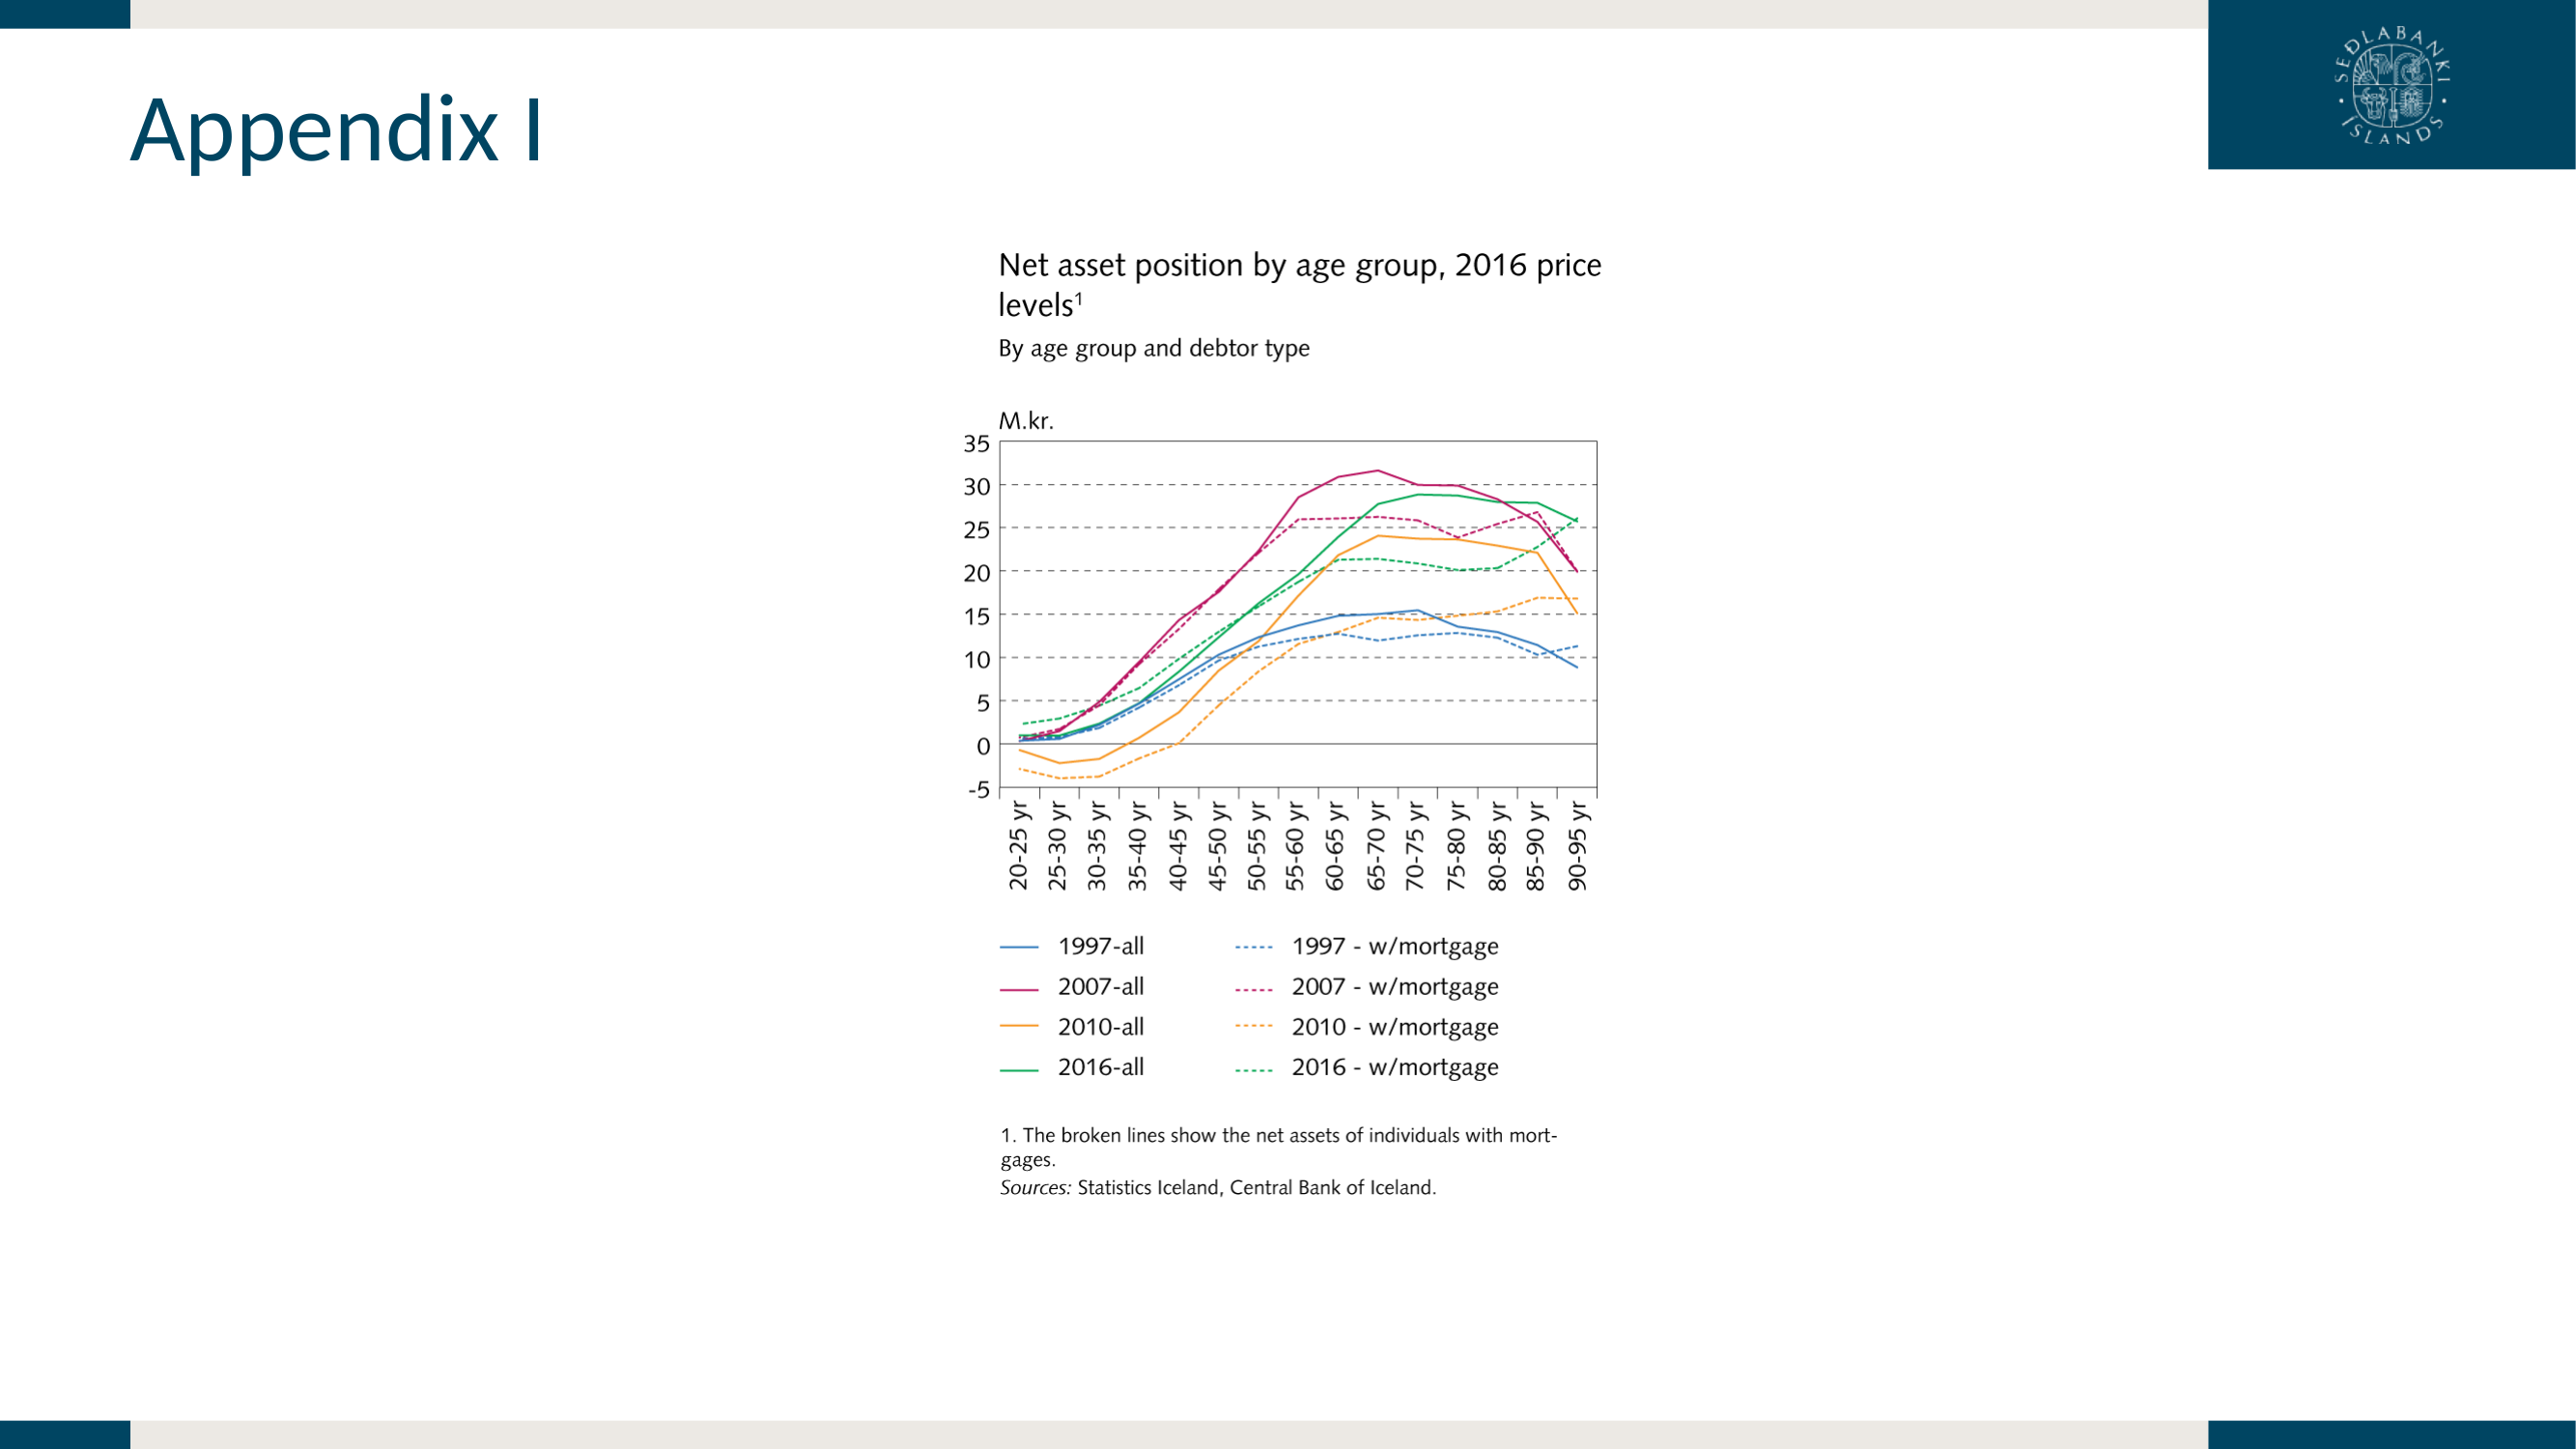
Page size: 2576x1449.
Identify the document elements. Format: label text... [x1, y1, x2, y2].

picture [963, 248, 1613, 1201]
title Appendix I [129, 86, 2178, 290]
